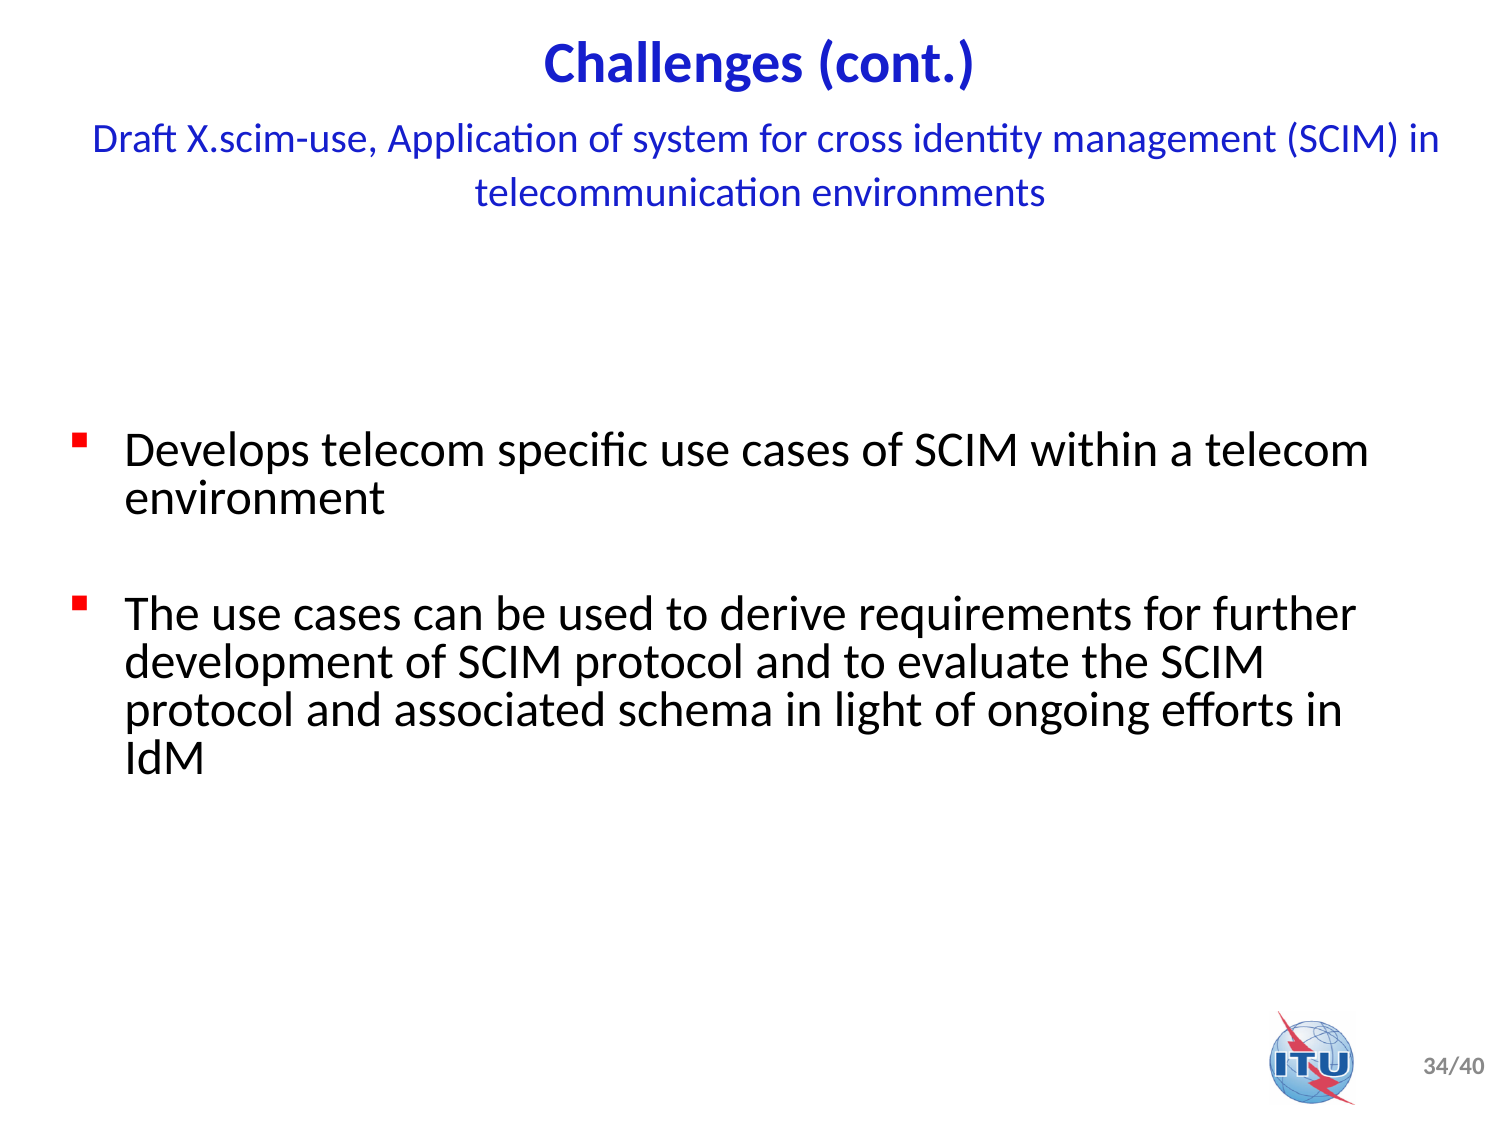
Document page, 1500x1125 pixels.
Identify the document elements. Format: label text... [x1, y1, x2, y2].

text_box [0, 1, 1500, 75]
picture [1269, 1011, 1356, 1034]
picture [1269, 1095, 1356, 1105]
title Challenges (cont.) Draft X.scim-use, Application of system for cross identity management (SCIM) in telecommunication environments [53, 76, 1468, 220]
list Develops telecom specific use cases of SCIM within a telecom environment The use cases can be used to derive requirements for further development of SCIM protocol and to evaluate the SCIM protocol and associated schema in light of ongoing efforts in IdM [53, 420, 1412, 835]
slide_number 34/40 [1149, 1034, 1500, 1095]
